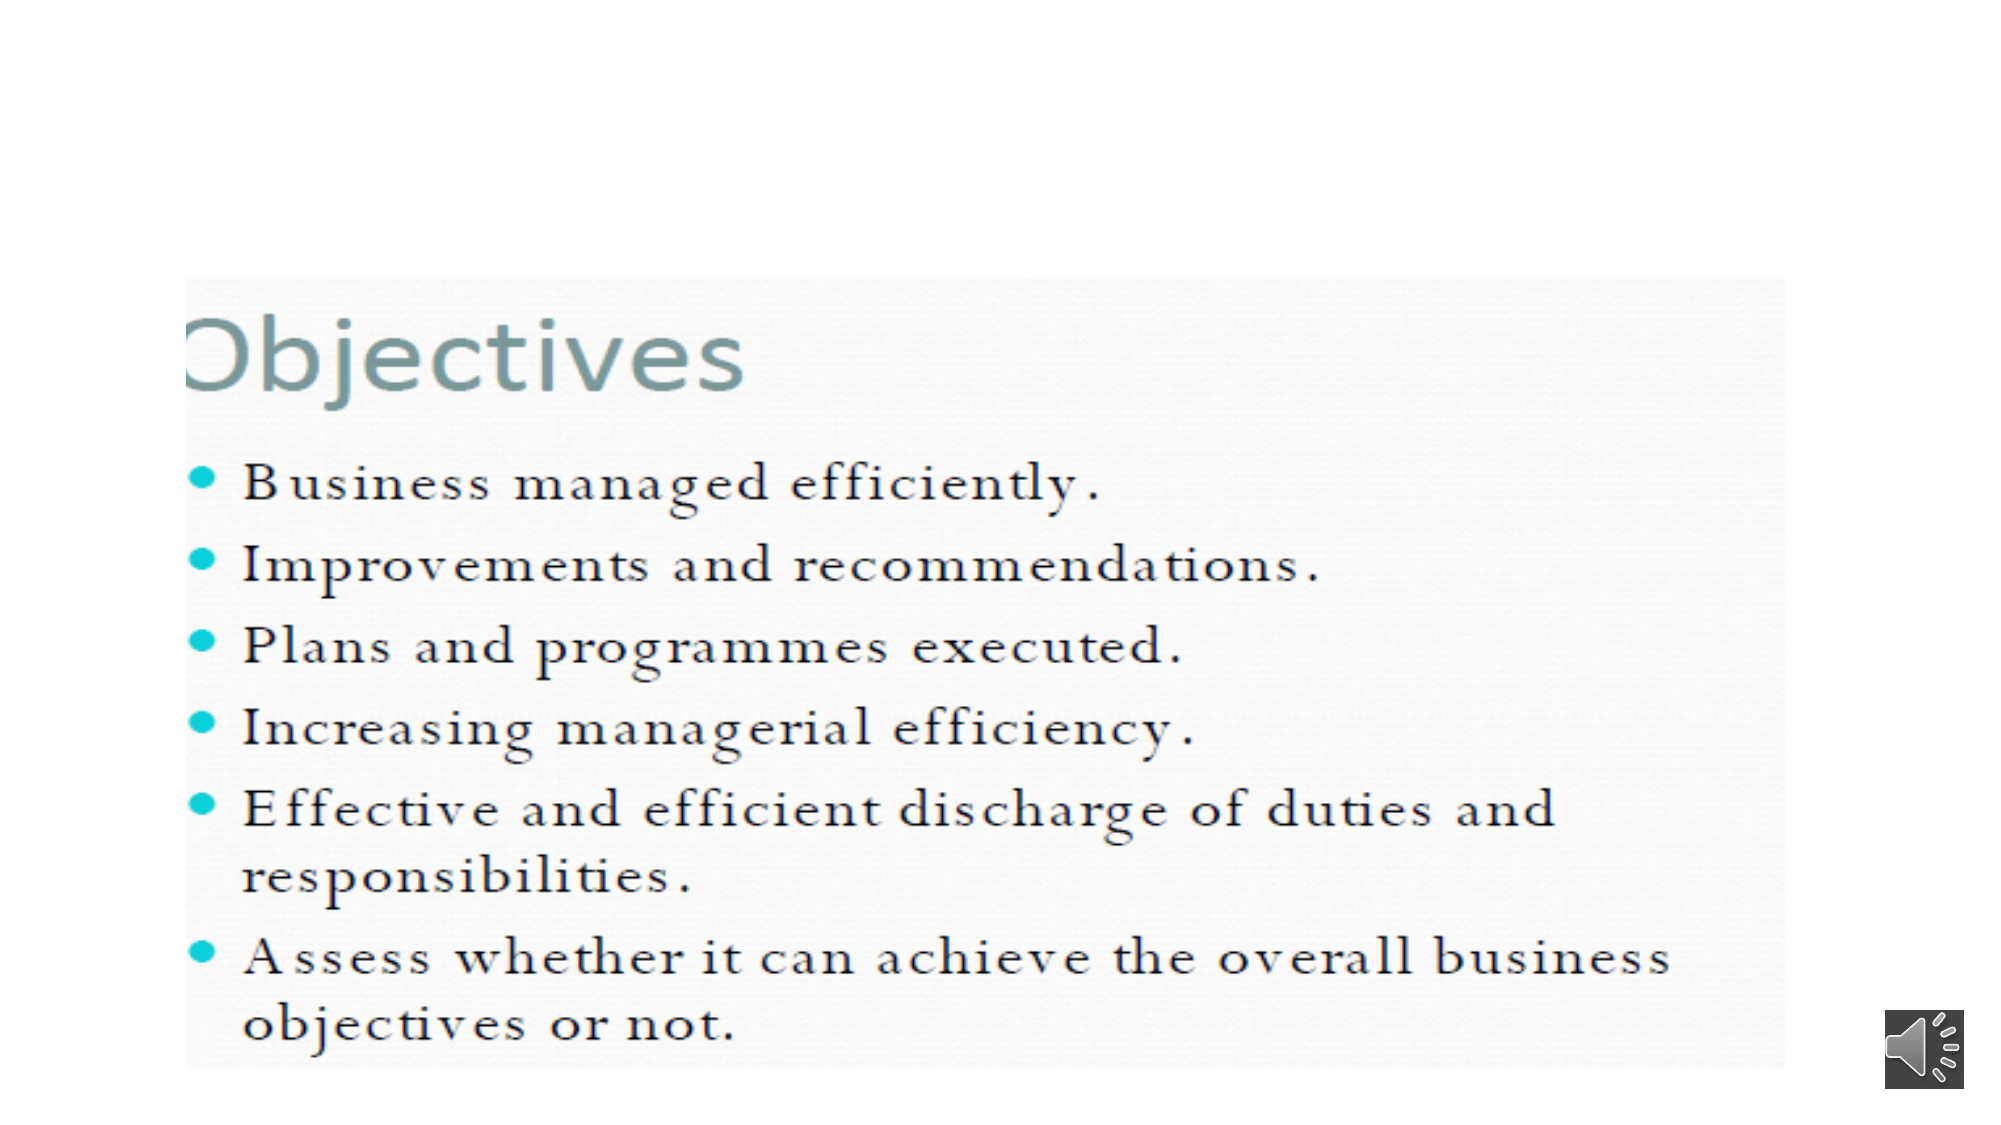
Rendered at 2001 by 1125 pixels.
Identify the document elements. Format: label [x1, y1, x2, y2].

picture [1884, 1009, 1965, 1090]
list [186, 277, 1787, 1069]
